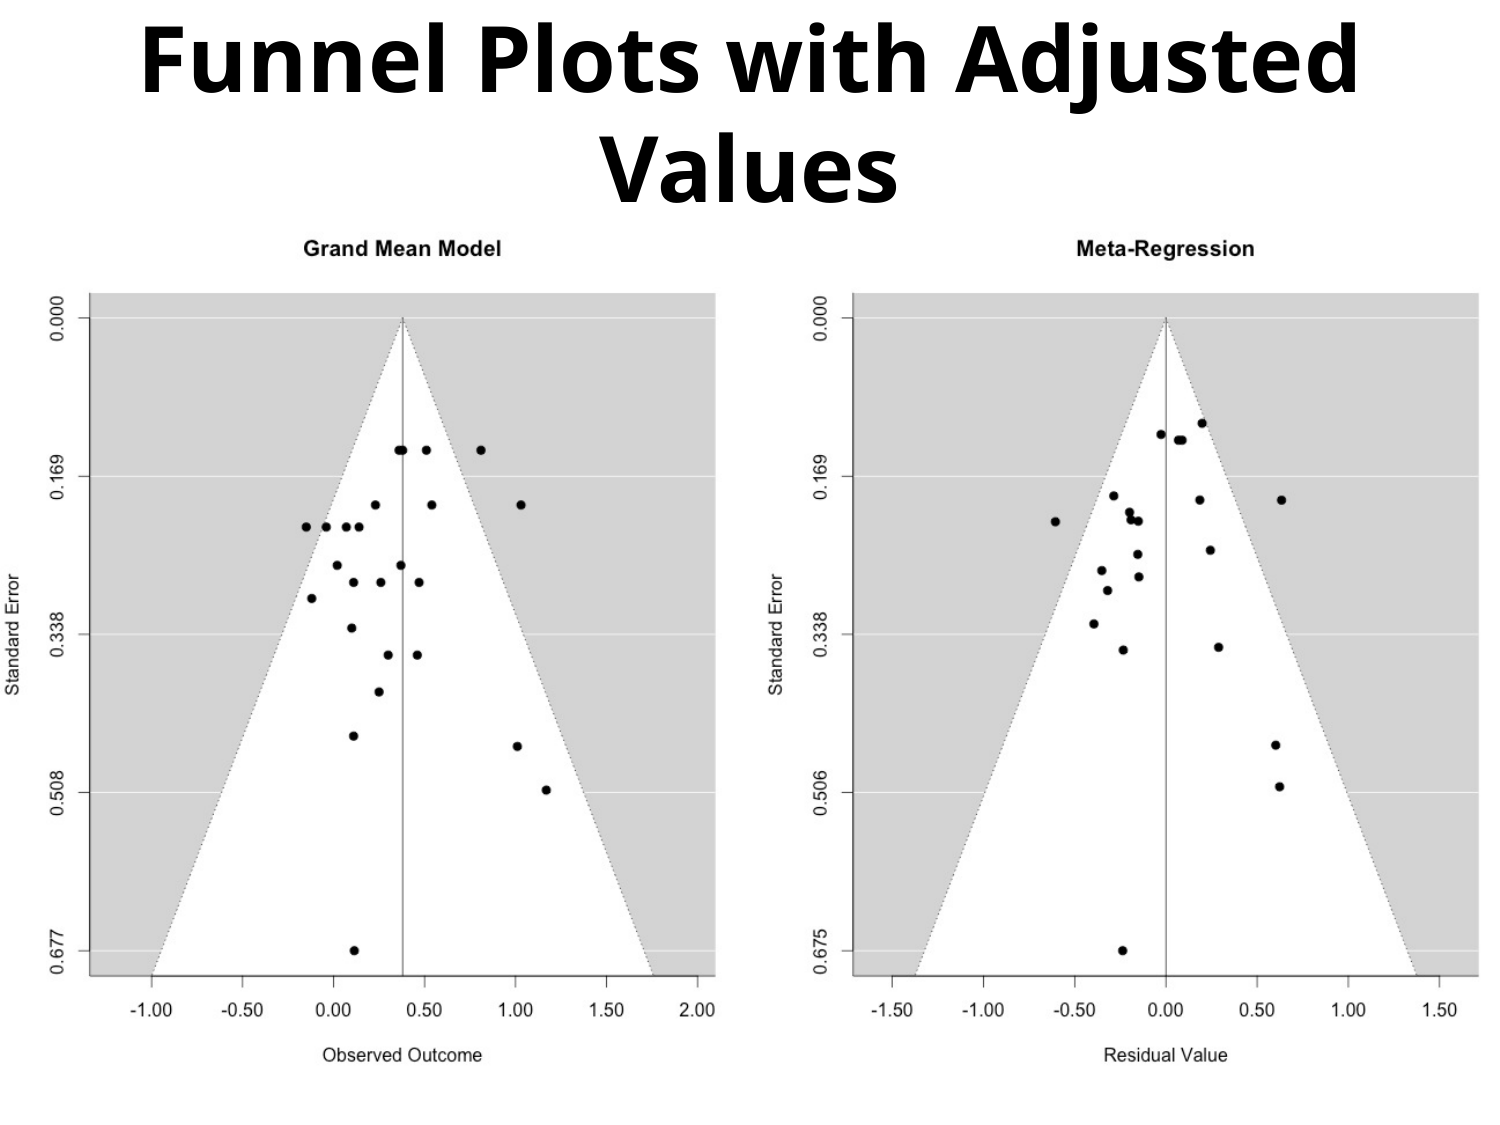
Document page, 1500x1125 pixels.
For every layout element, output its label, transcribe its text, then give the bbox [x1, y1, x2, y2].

title Funnel Plots with Adjusted Values [0, 17, 1500, 204]
picture [0, 204, 1500, 1080]
